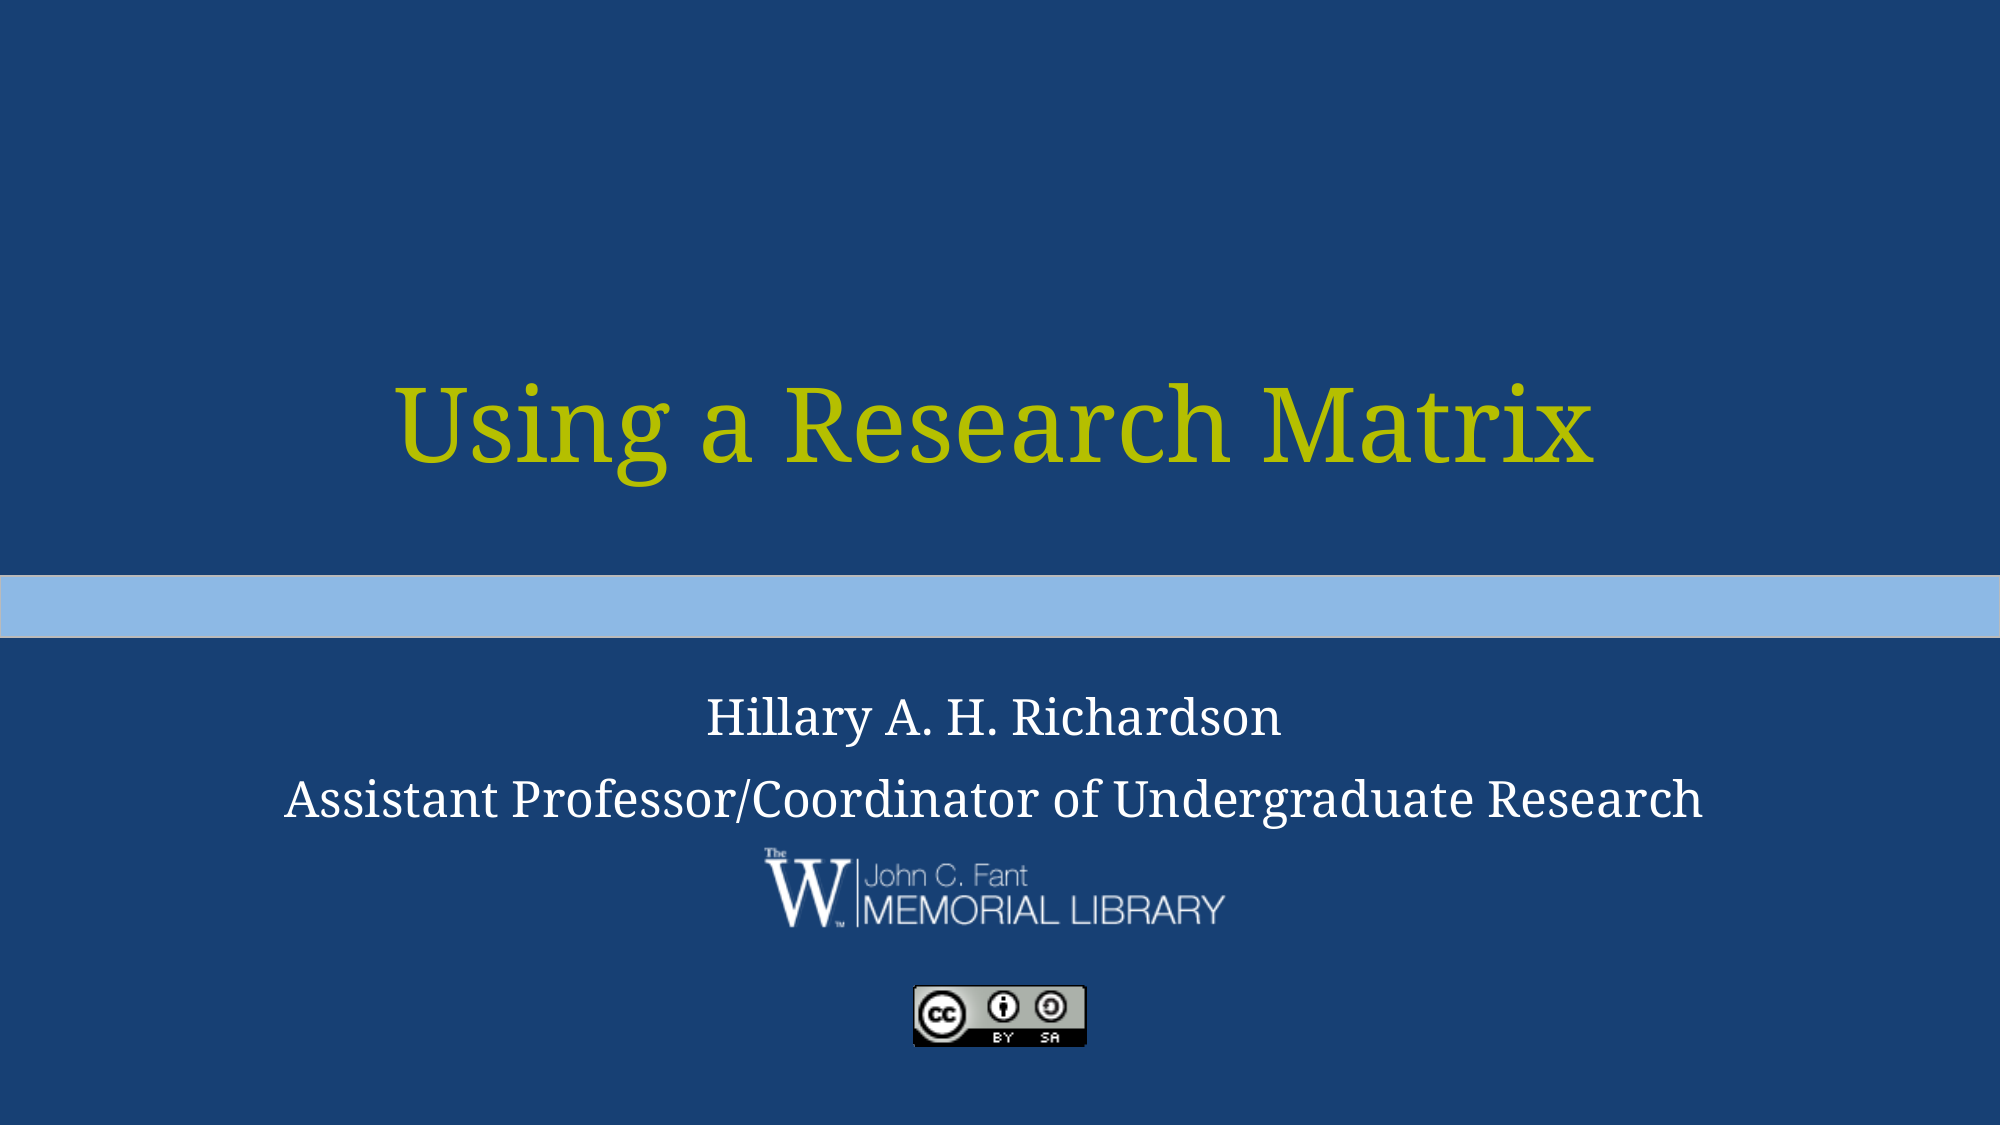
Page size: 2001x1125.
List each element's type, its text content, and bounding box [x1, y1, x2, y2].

picture [760, 829, 1230, 948]
title Using a Research Matrix [42, 352, 1947, 576]
subtitle Hillary A. H. Richardson Assistant Professor/Coordinator of Undergraduate Research [221, 678, 1768, 889]
picture [913, 985, 1087, 1047]
text_box [0, 576, 2000, 637]
